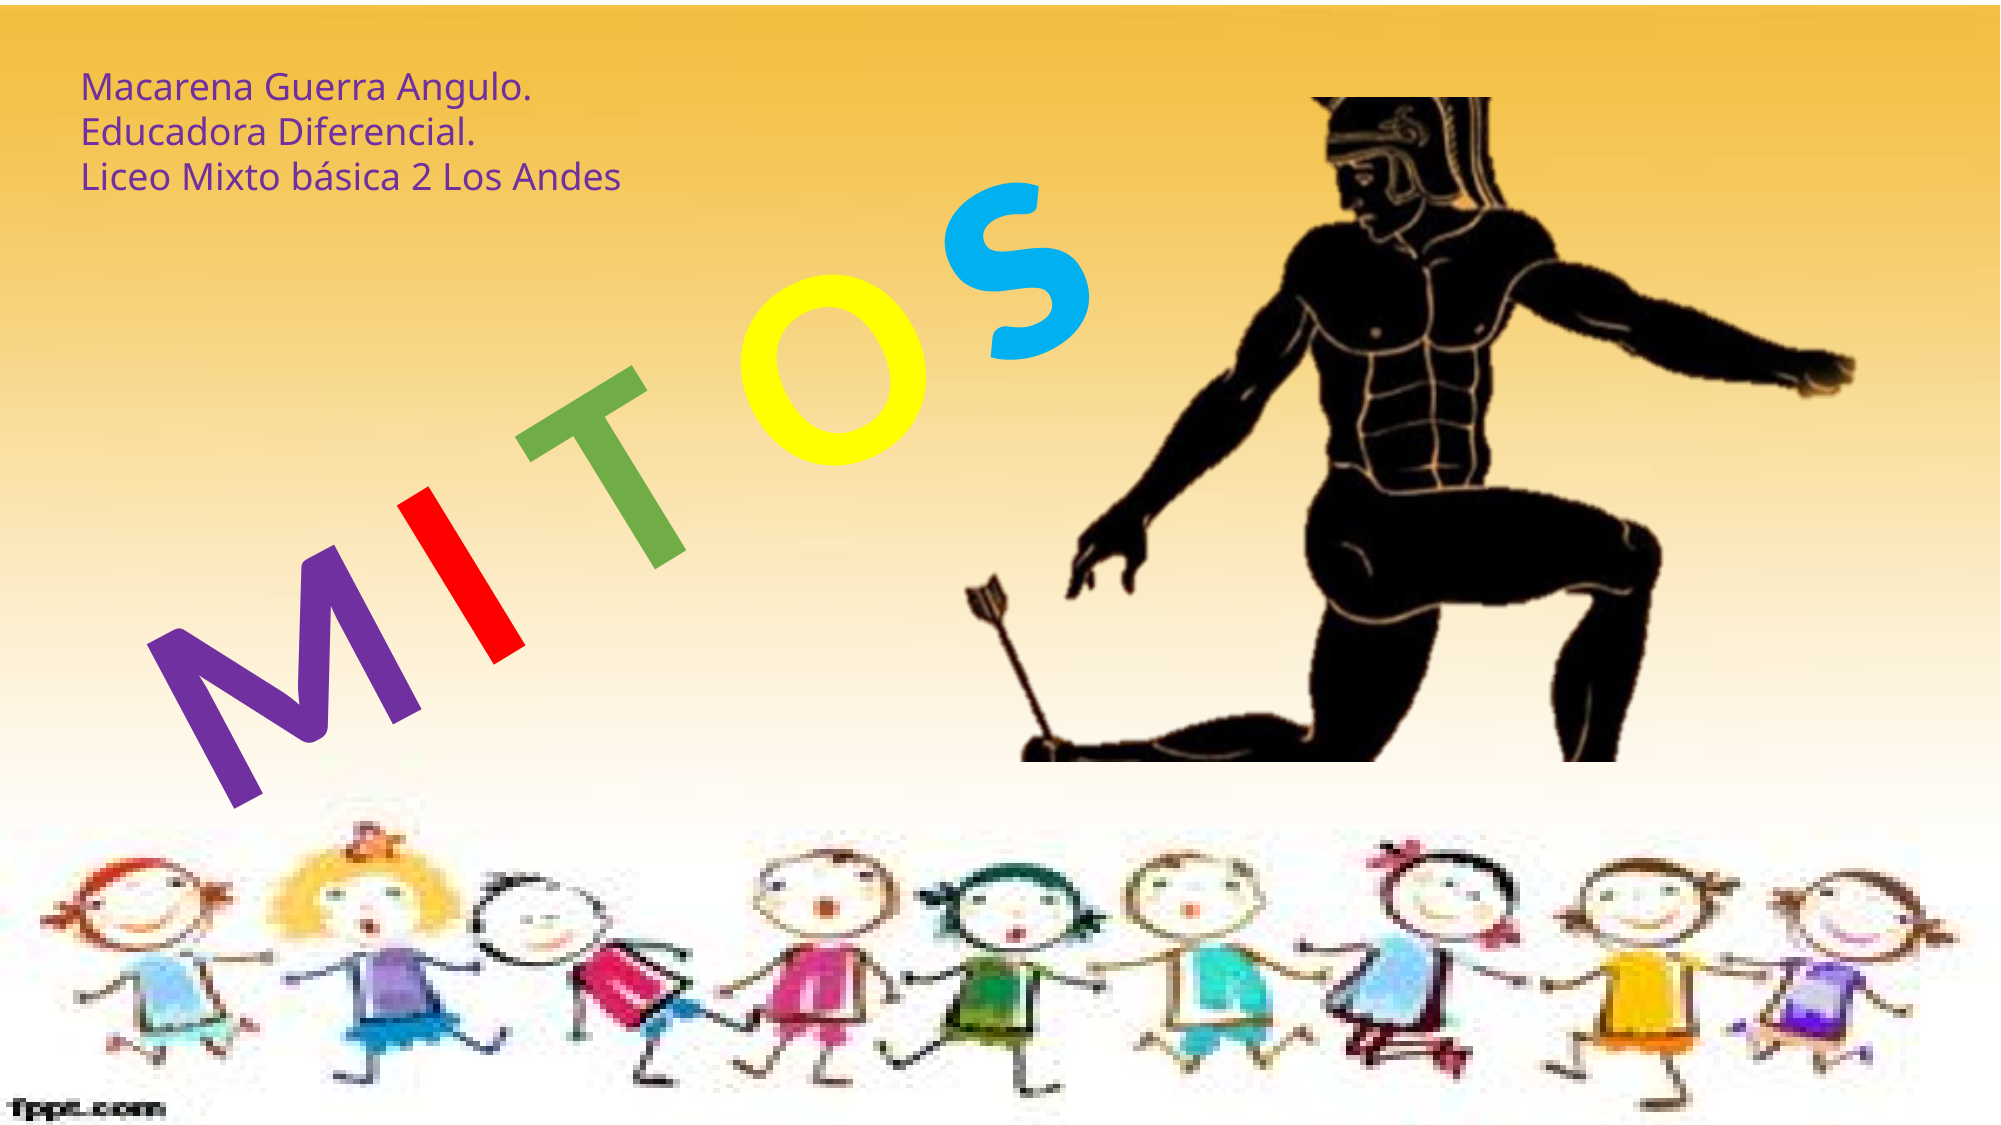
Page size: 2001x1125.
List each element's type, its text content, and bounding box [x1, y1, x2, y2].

text_box s [945, 0, 1161, 5]
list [0, 5, 2000, 1125]
picture [940, 97, 2000, 762]
